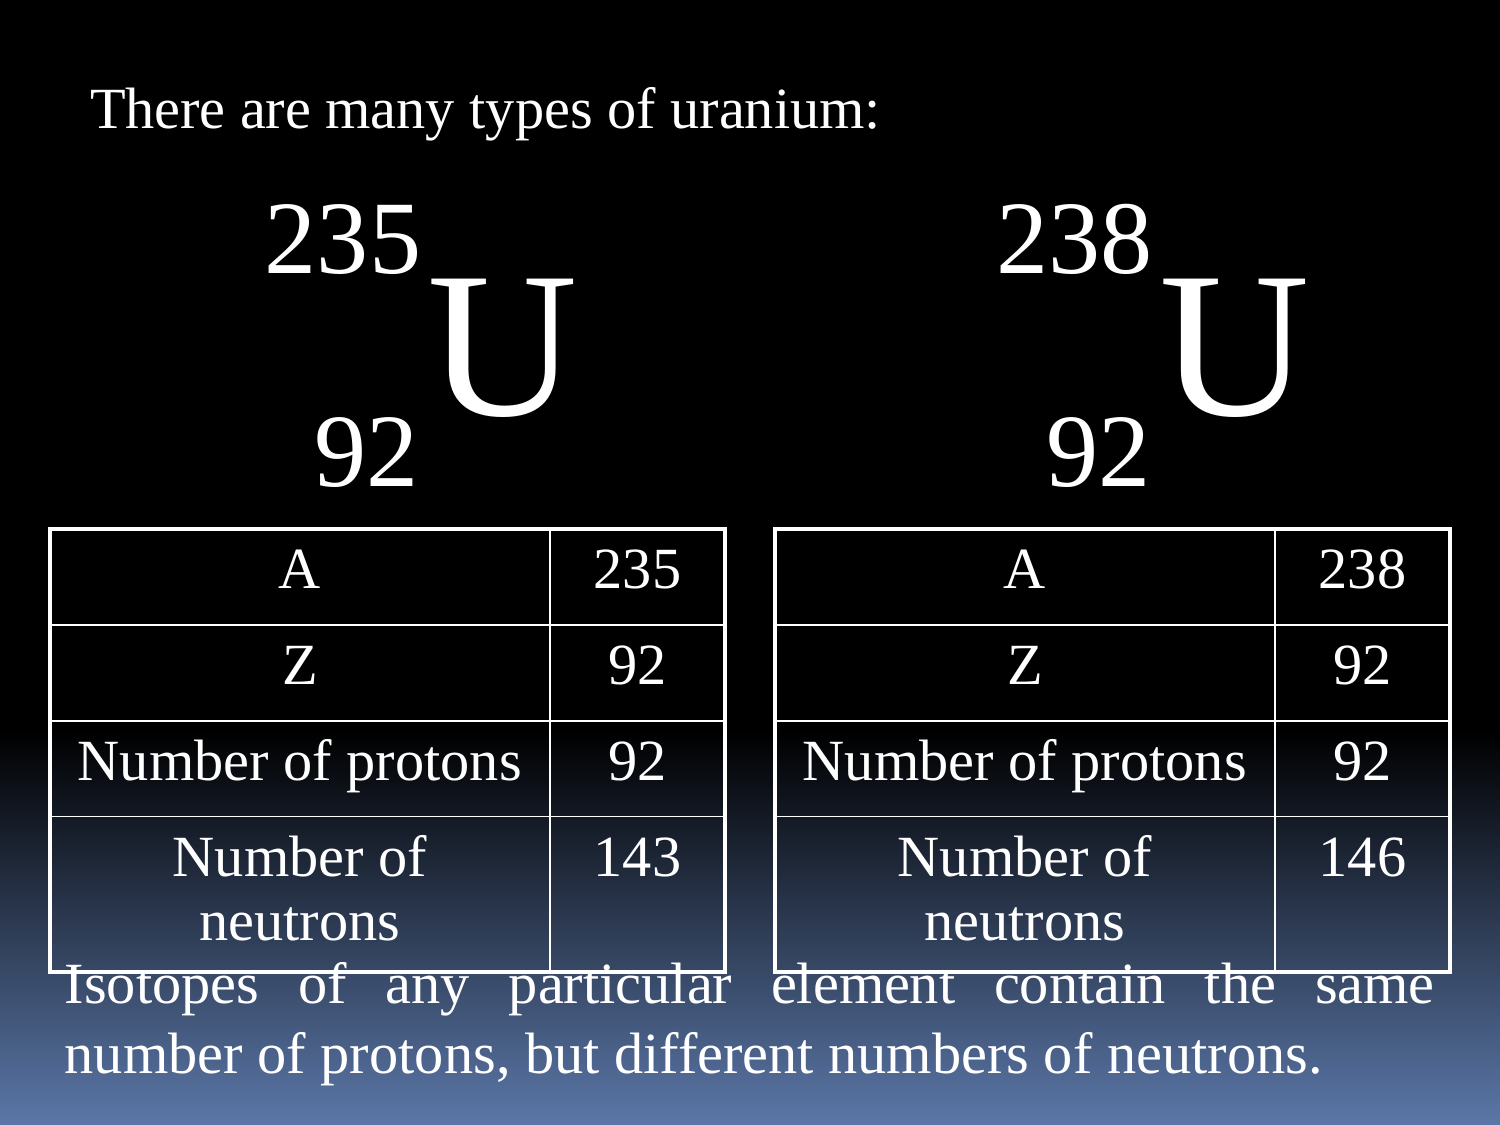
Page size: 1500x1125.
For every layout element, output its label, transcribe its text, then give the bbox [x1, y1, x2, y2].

table_cell 92 [551, 722, 723, 816]
text_box Isotopes of any particular element contain the same number of protons, but different numbers of neutrons. [50, 937, 1450, 1093]
table_header A [777, 531, 1274, 624]
table_cell 92 [551, 626, 723, 720]
table_cell Number of protons [52, 722, 549, 816]
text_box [981, 162, 1326, 516]
table_header A [52, 531, 549, 624]
table_cell 92 [1276, 722, 1448, 816]
text_box There are many types of uranium: [75, 62, 897, 148]
table_header 235 [551, 531, 723, 624]
table_cell Number of neutrons [777, 817, 1274, 970]
table_cell 143 [551, 817, 723, 970]
table_cell Number of neutrons [52, 817, 549, 970]
table_cell 92 [1276, 626, 1448, 720]
table_cell Z [52, 626, 549, 720]
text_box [249, 162, 594, 516]
table_cell Z [777, 626, 1274, 720]
table_header 238 [1276, 531, 1448, 624]
table_cell 146 [1276, 817, 1448, 970]
table_cell Number of protons [777, 722, 1274, 816]
